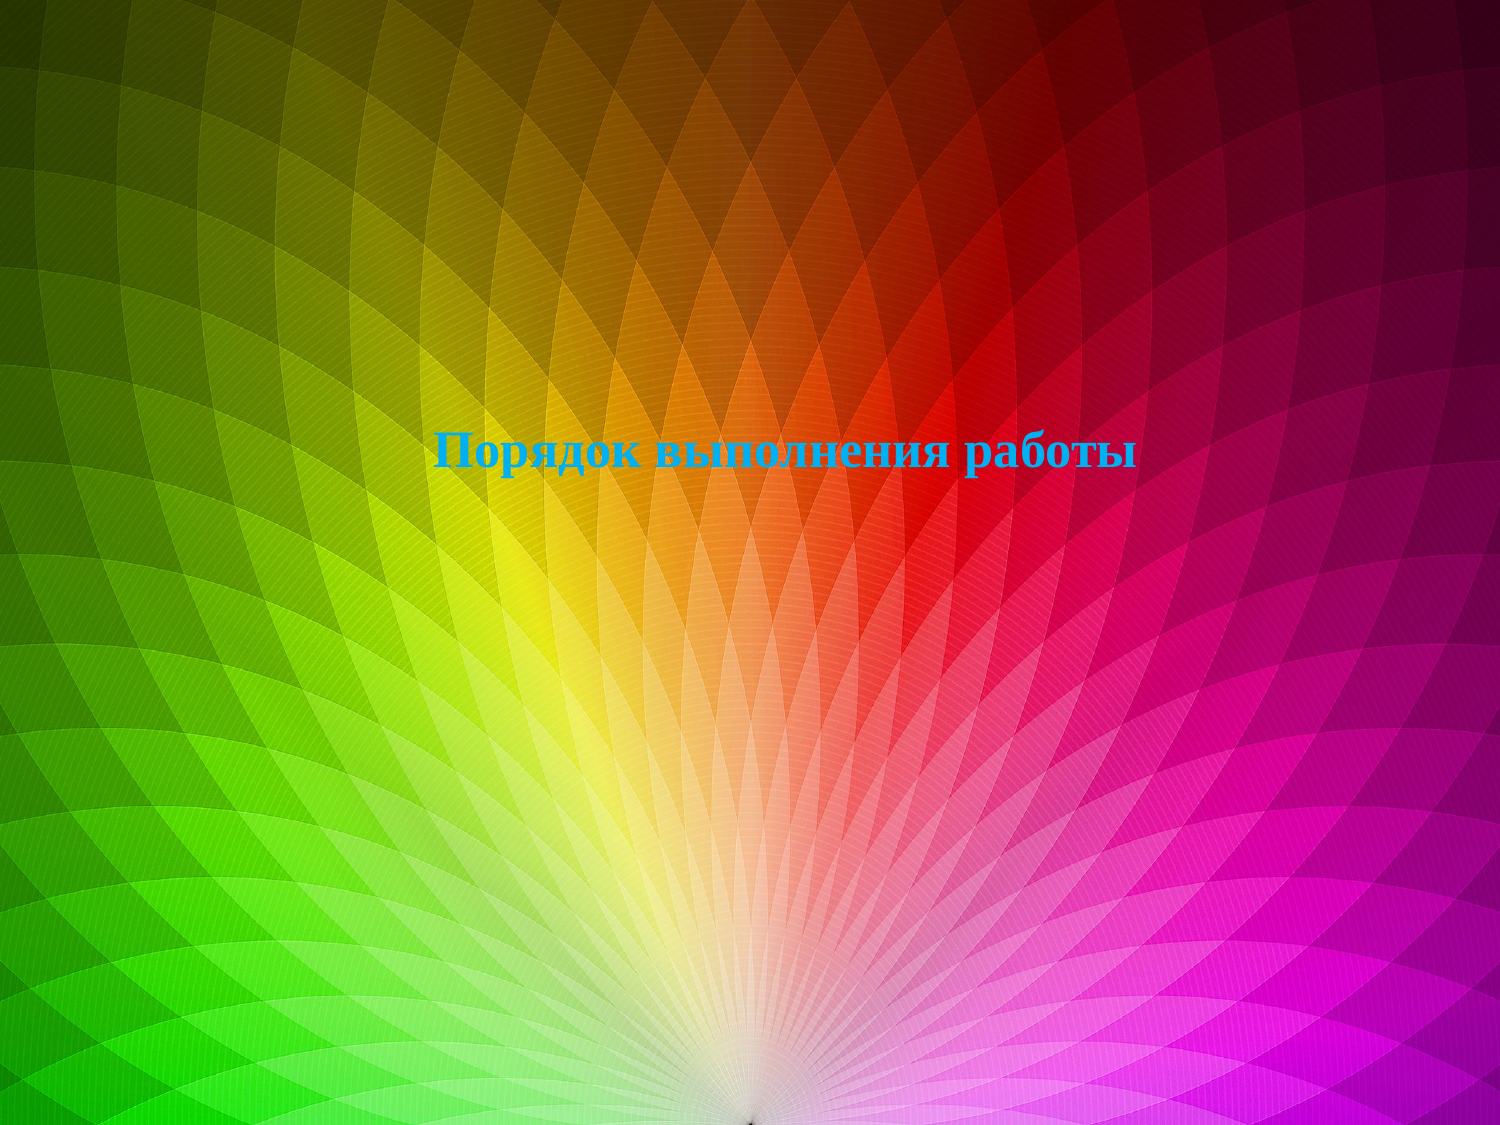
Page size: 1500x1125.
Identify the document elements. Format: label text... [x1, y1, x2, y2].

picture [0, 0, 1500, 1125]
title Порядок выполнения работы [171, 361, 1402, 550]
